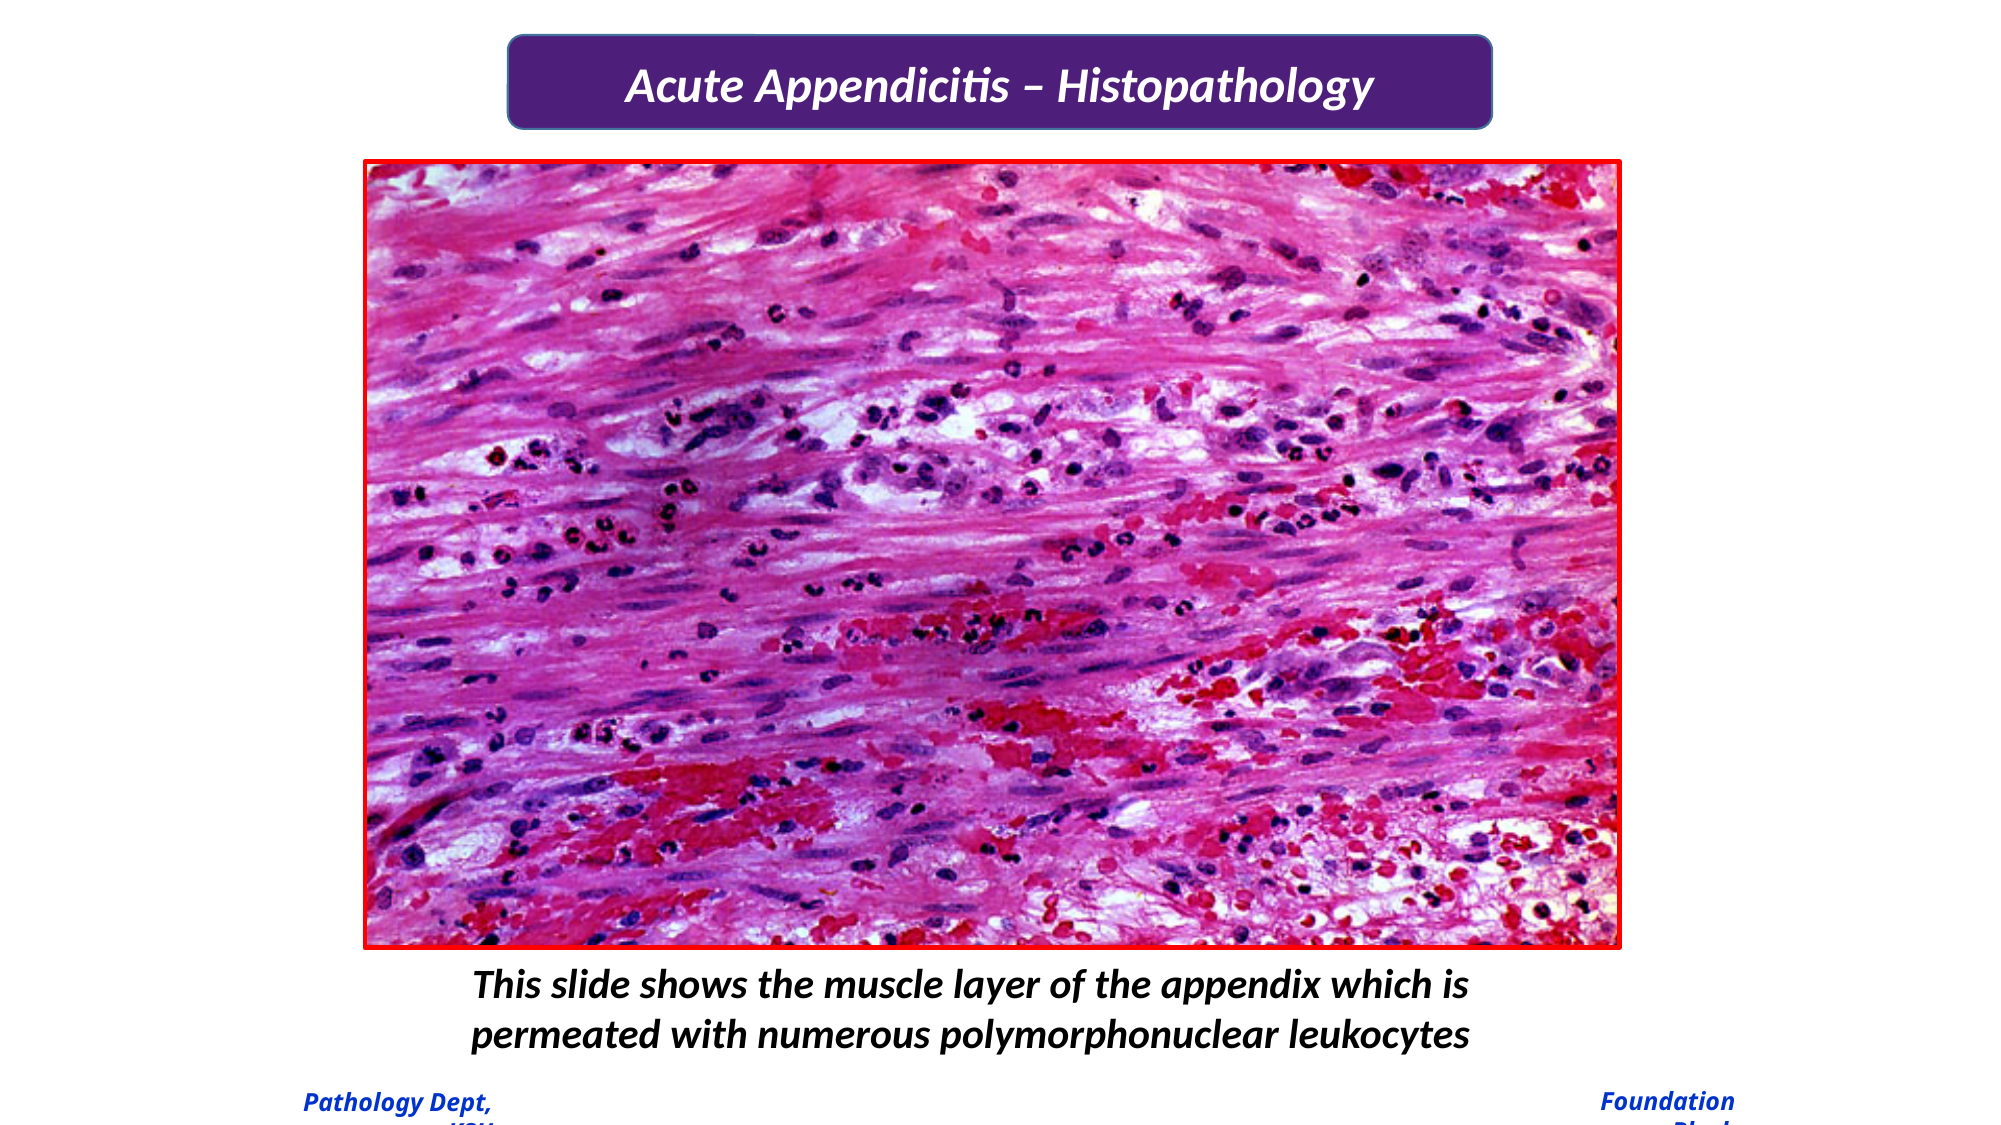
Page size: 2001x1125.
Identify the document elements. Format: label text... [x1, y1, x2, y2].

text_box Pathology Dept, KSU [249, 1079, 508, 1125]
text_box Acute Appendicitis – Histopathology [506, 33, 1494, 130]
picture [367, 164, 1618, 946]
text_box Foundation Block [1515, 1078, 1750, 1125]
text_box This slide shows the muscle layer of the appendix which is permeated with numerous polymorphonuclear leukocytes [367, 949, 1575, 1064]
